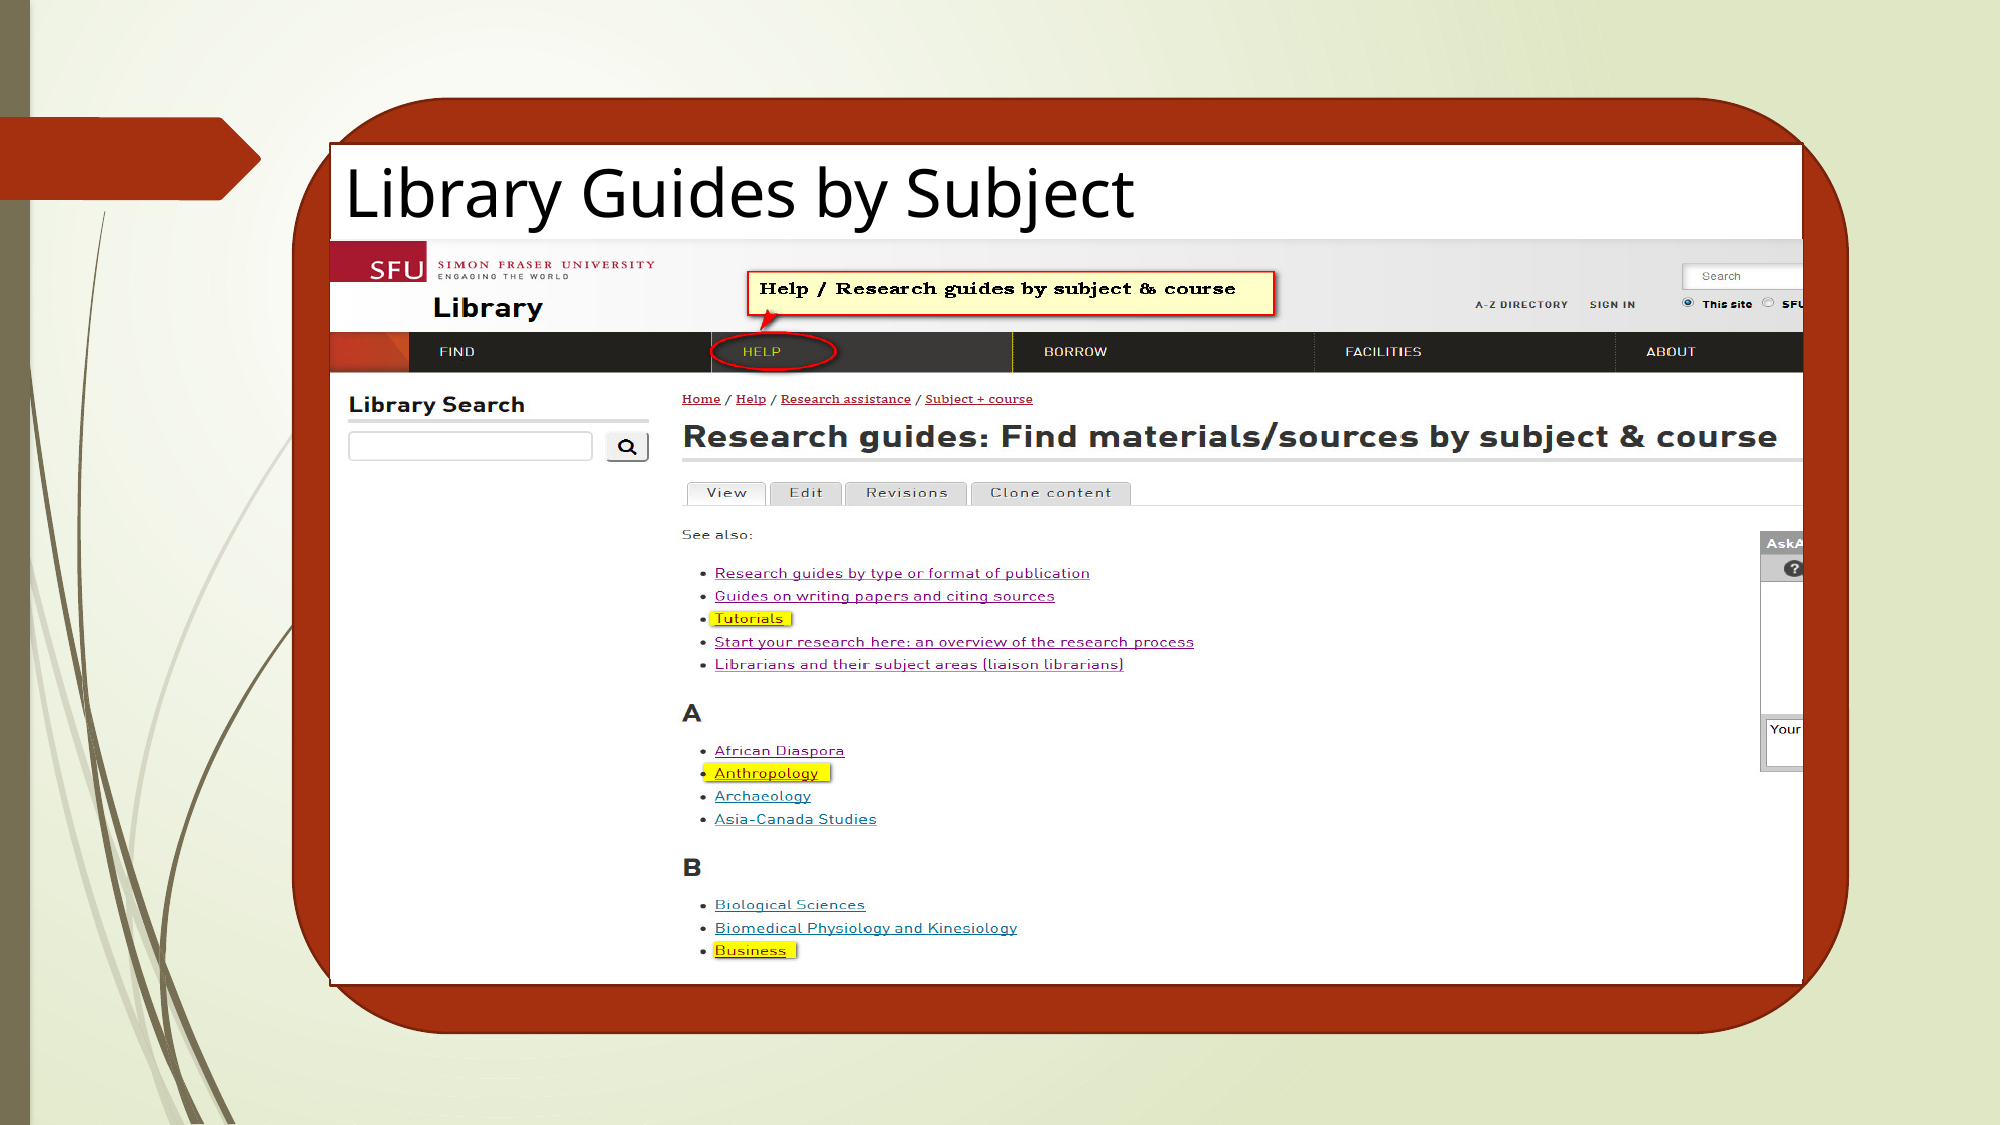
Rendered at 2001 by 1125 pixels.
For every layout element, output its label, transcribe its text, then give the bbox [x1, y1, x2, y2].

text_box [291, 153, 329, 973]
text_box [339, 97, 1802, 142]
picture [329, 238, 1804, 979]
text_box [336, 144, 1850, 1035]
text_box Library Guides by Subject [330, 143, 1803, 238]
